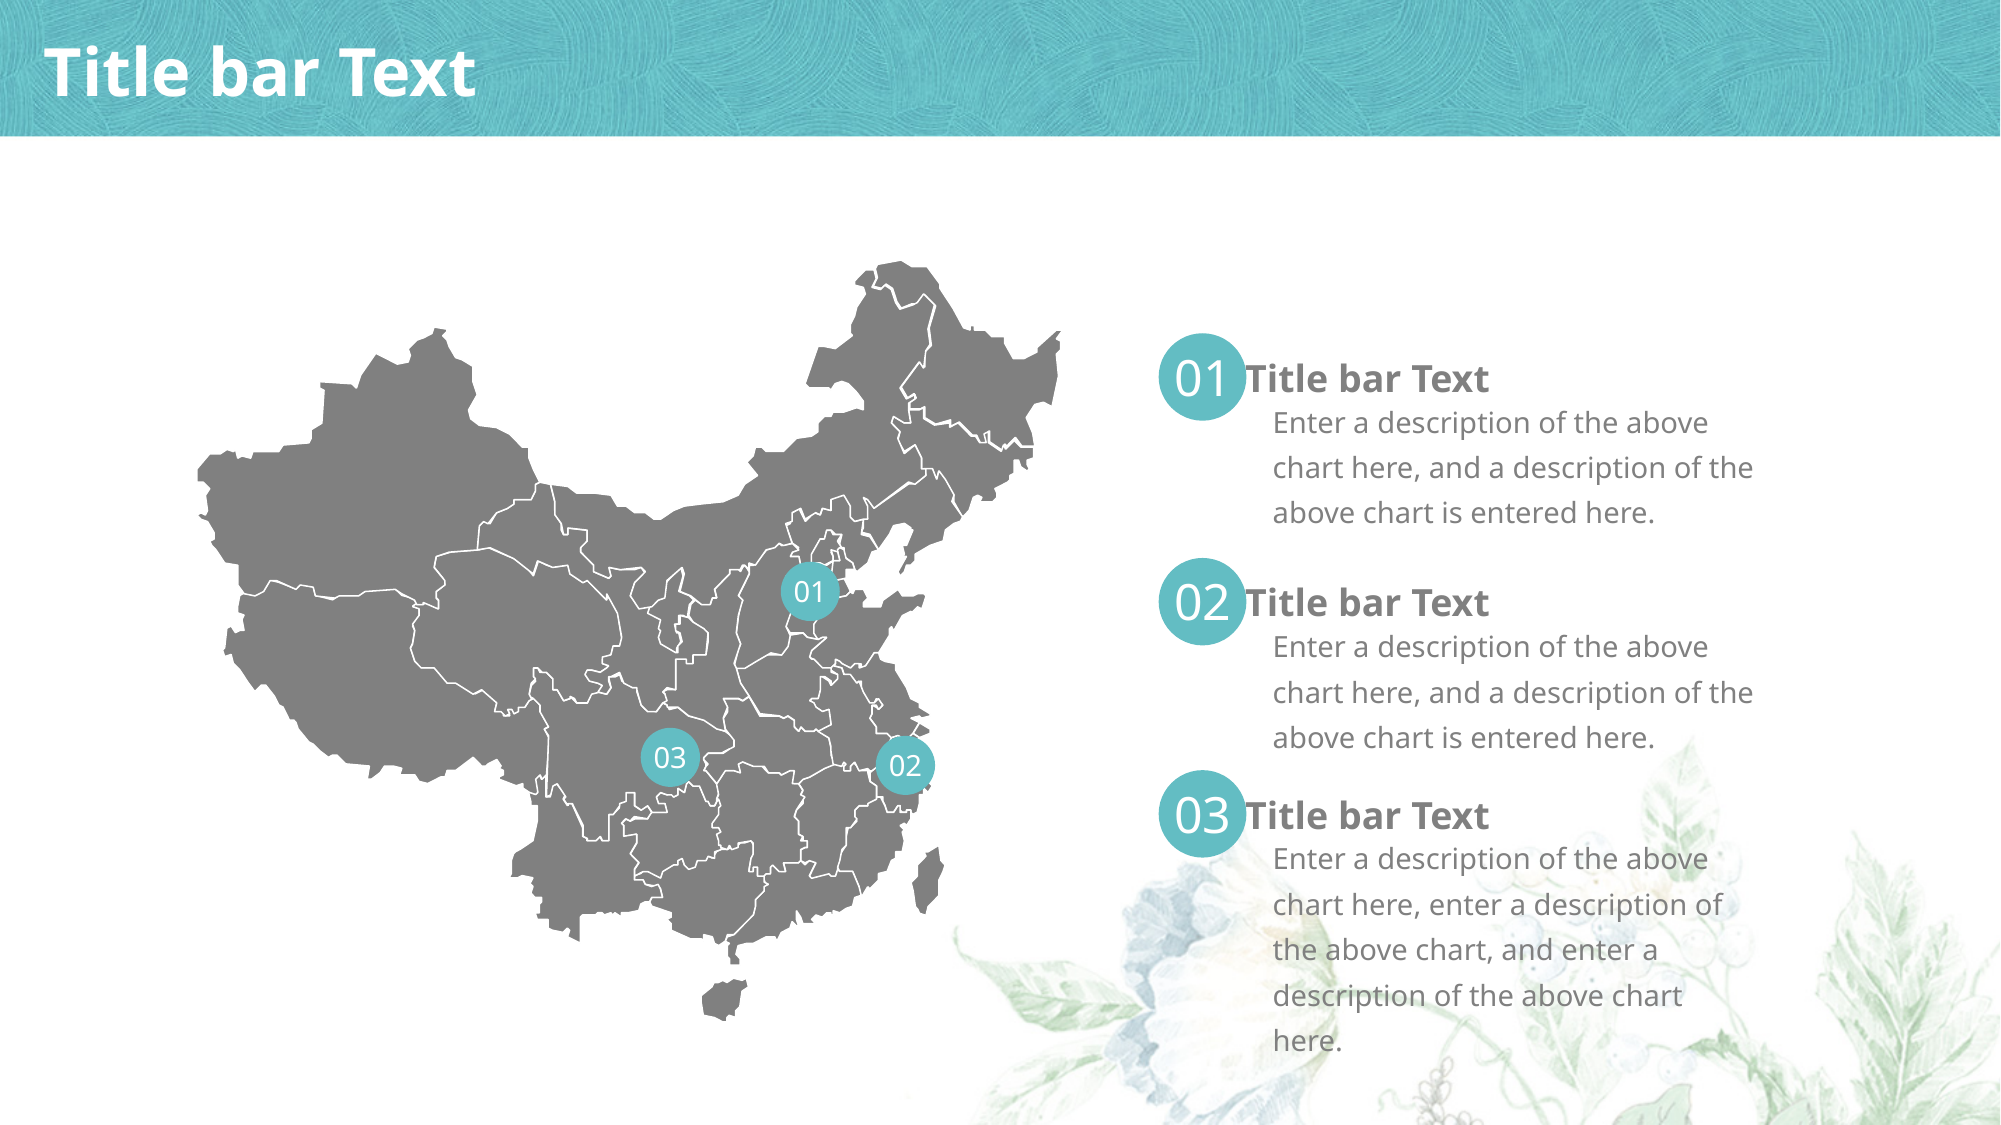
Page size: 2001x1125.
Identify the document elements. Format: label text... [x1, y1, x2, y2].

picture [0, 0, 2001, 1125]
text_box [777, 561, 843, 621]
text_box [1157, 770, 1248, 858]
text_box Enter a description of the above chart here, and a description of the above chart is entered here. [1257, 386, 1775, 538]
title Title bar Text [28, 29, 1754, 120]
text_box Enter a description of the above chart here, enter a description of the above chart, and enter a description of the above chart here. [1257, 822, 1775, 1065]
text_box Title bar Text [1230, 761, 1505, 845]
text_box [1157, 557, 1248, 646]
text_box Title bar Text [1230, 549, 1505, 632]
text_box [1158, 333, 1248, 421]
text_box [872, 735, 938, 795]
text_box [196, 259, 1064, 1023]
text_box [637, 727, 703, 787]
text_box Title bar Text [1230, 324, 1505, 408]
text_box Enter a description of the above chart here, and a description of the above chart is entered here. [1257, 610, 1775, 762]
